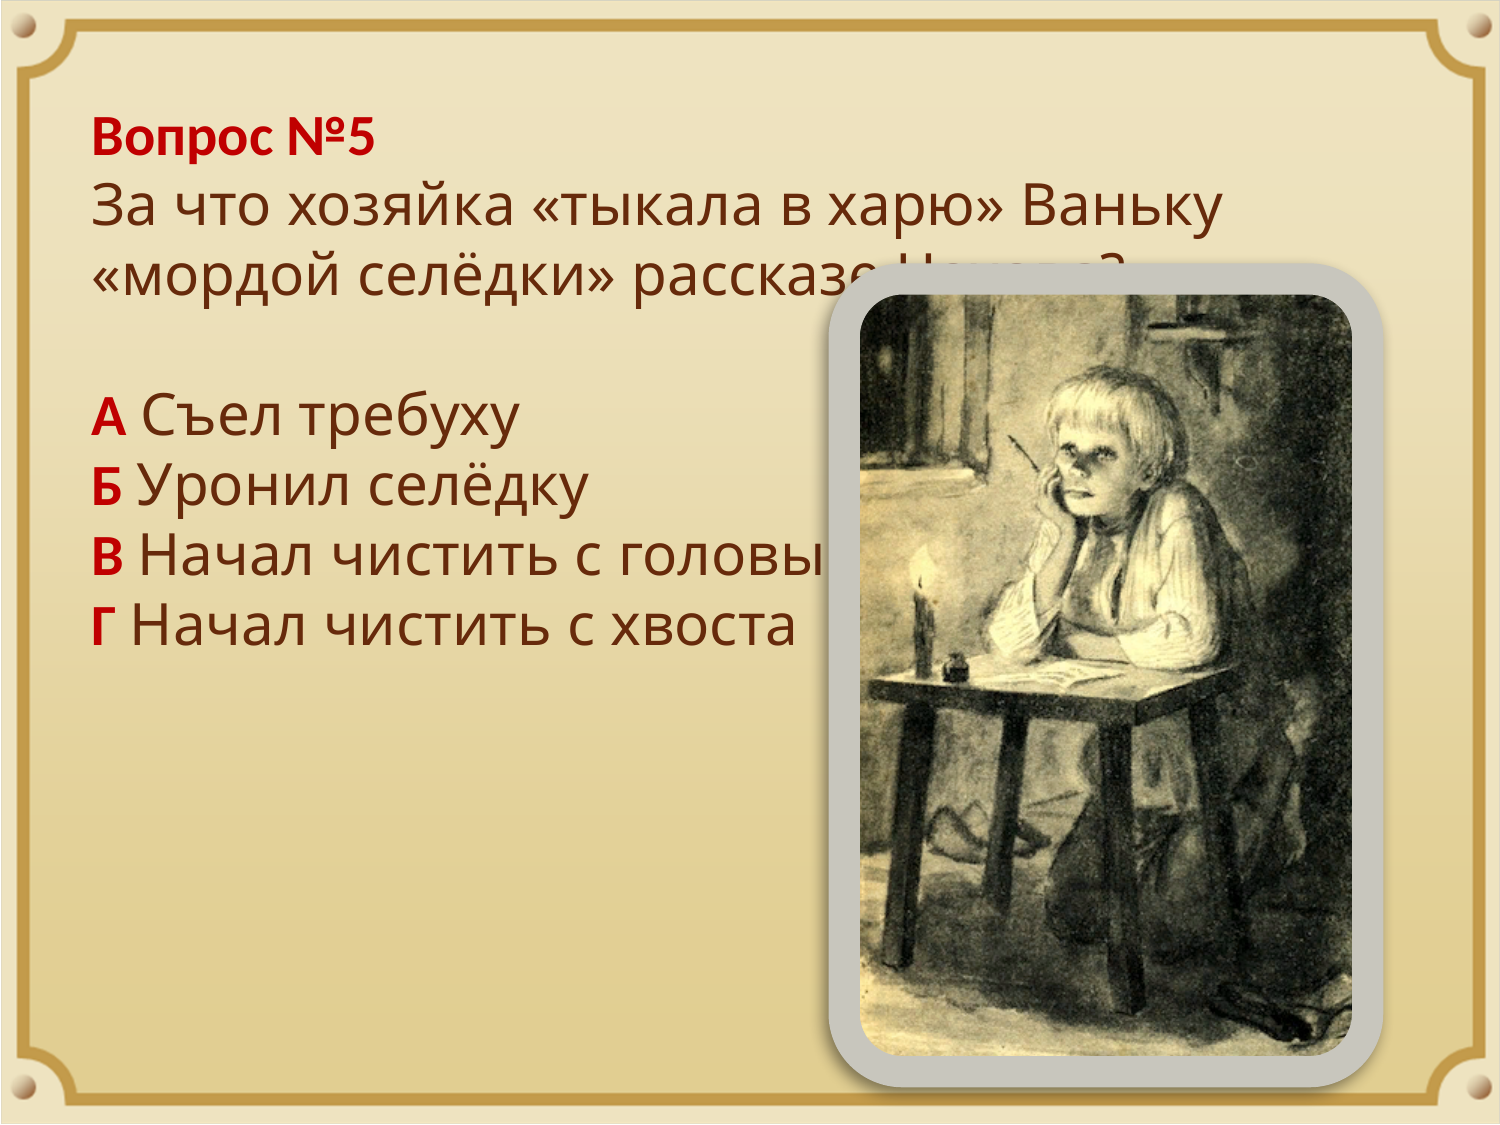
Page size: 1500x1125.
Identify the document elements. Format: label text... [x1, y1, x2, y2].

picture [0, 0, 1500, 1125]
text_box Вопрос №5 За что хозяйка «тыкала в харю» Ваньку «мордой селёдки» рассказе Чехова? А Съел требуху Б Уронил селёдку В Начал чистить с головы Г Начал чистить с хвоста [76, 89, 1400, 665]
